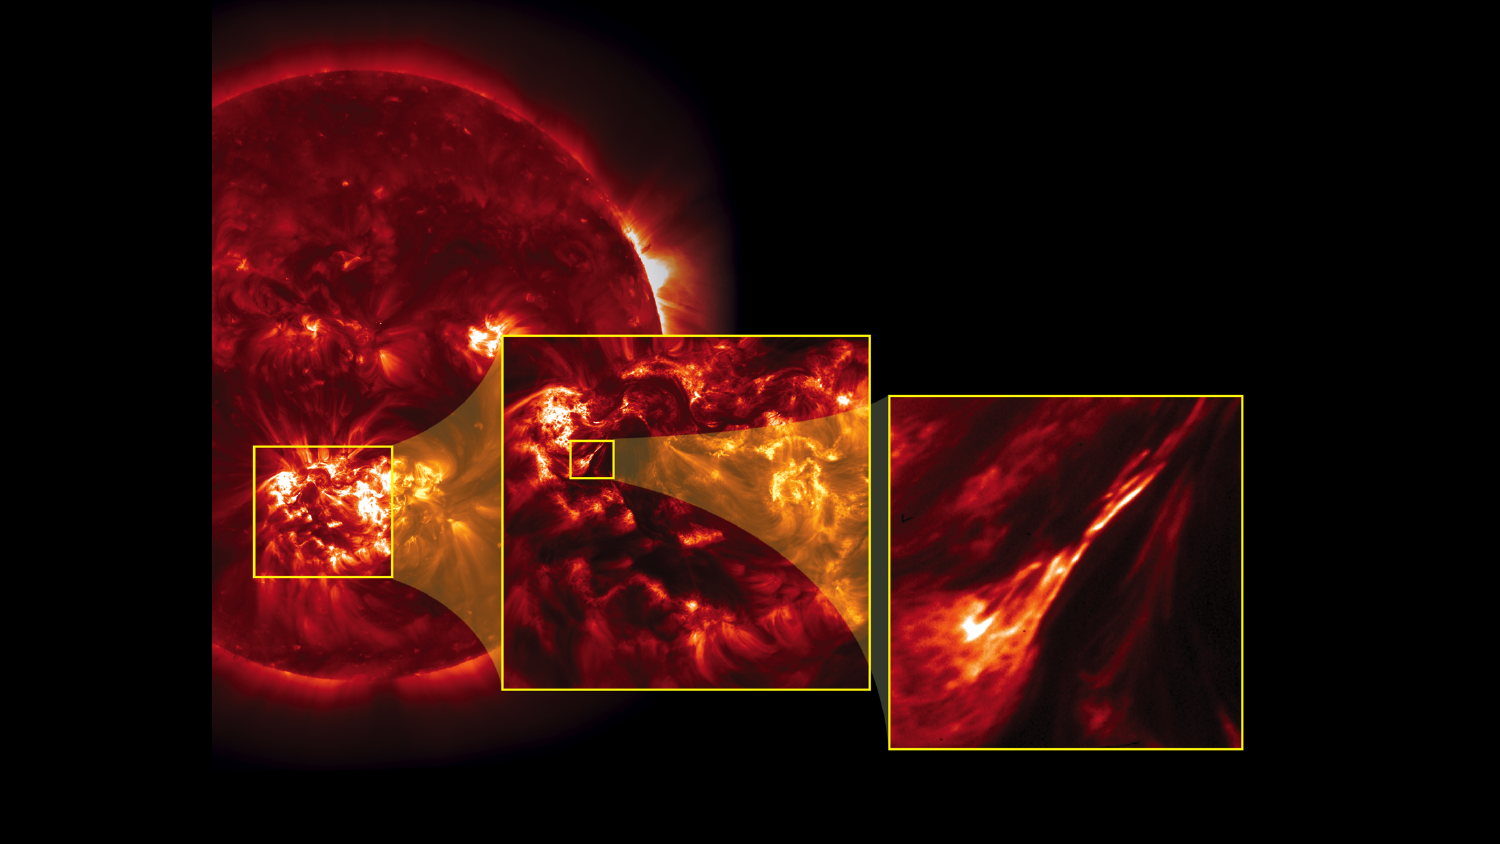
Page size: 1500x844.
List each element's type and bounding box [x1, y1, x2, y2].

picture [212, 0, 1287, 844]
